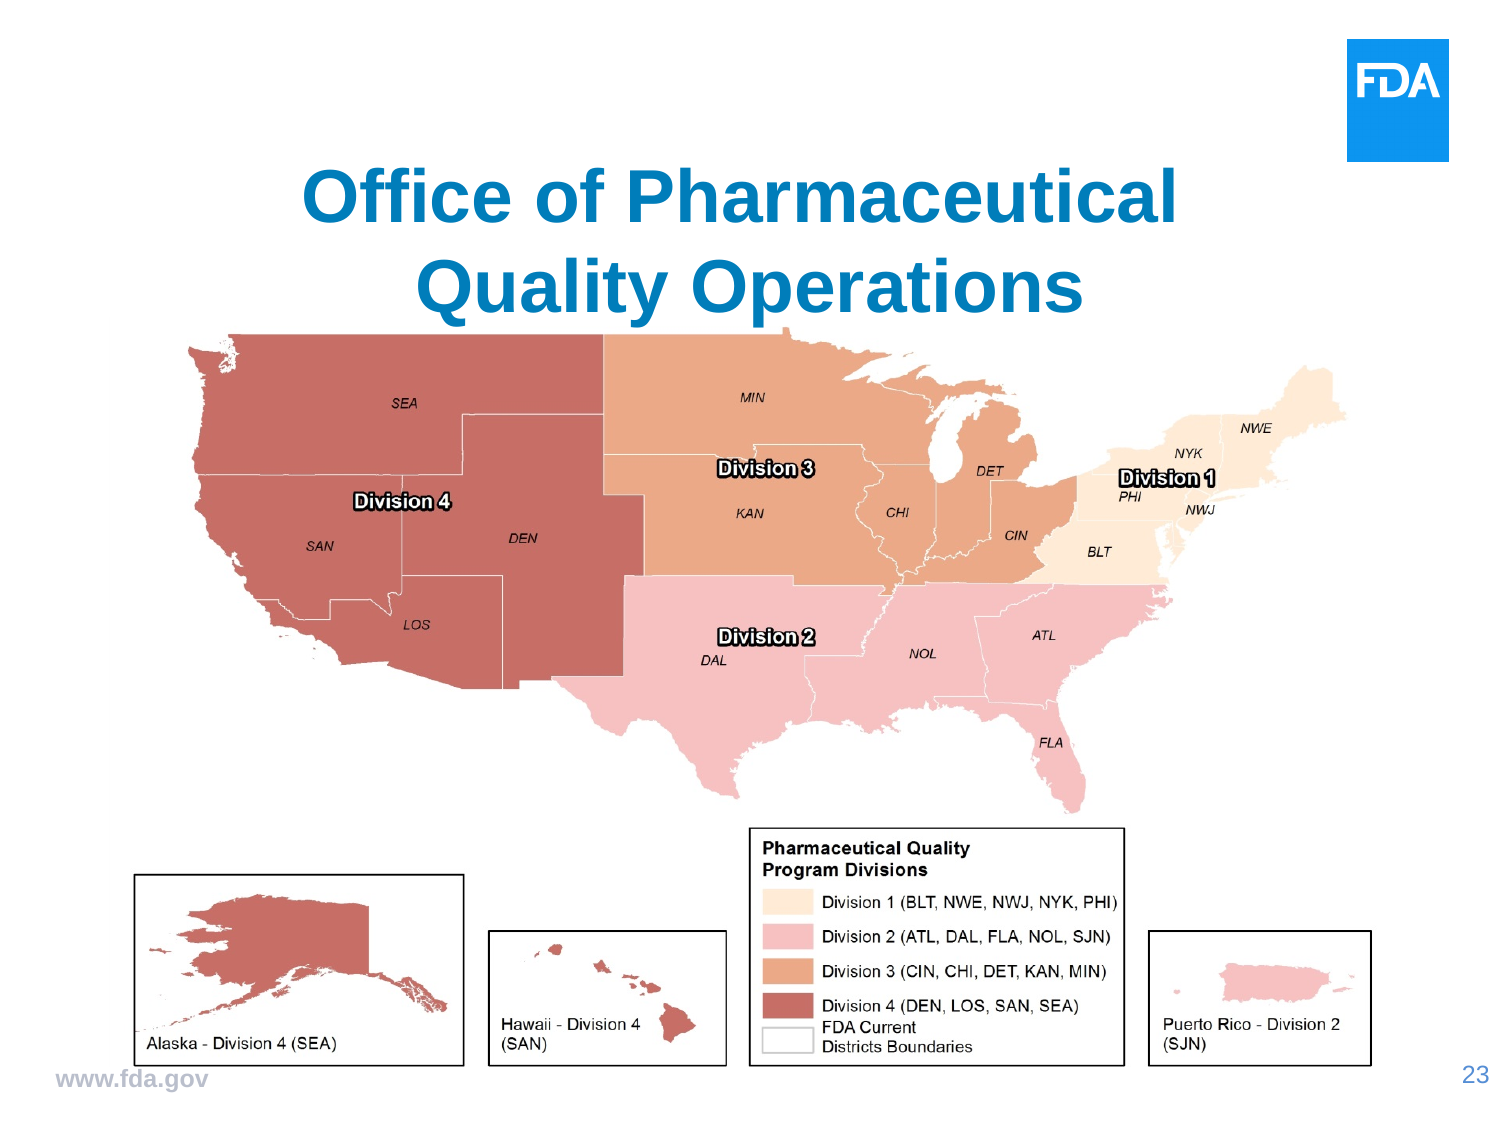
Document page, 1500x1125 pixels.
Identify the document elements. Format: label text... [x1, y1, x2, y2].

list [109, 316, 1391, 1068]
title Office of Pharmaceutical Quality Operations [53, 161, 1449, 314]
footer www.fda.gov [40, 1047, 516, 1108]
picture [1347, 39, 1449, 161]
